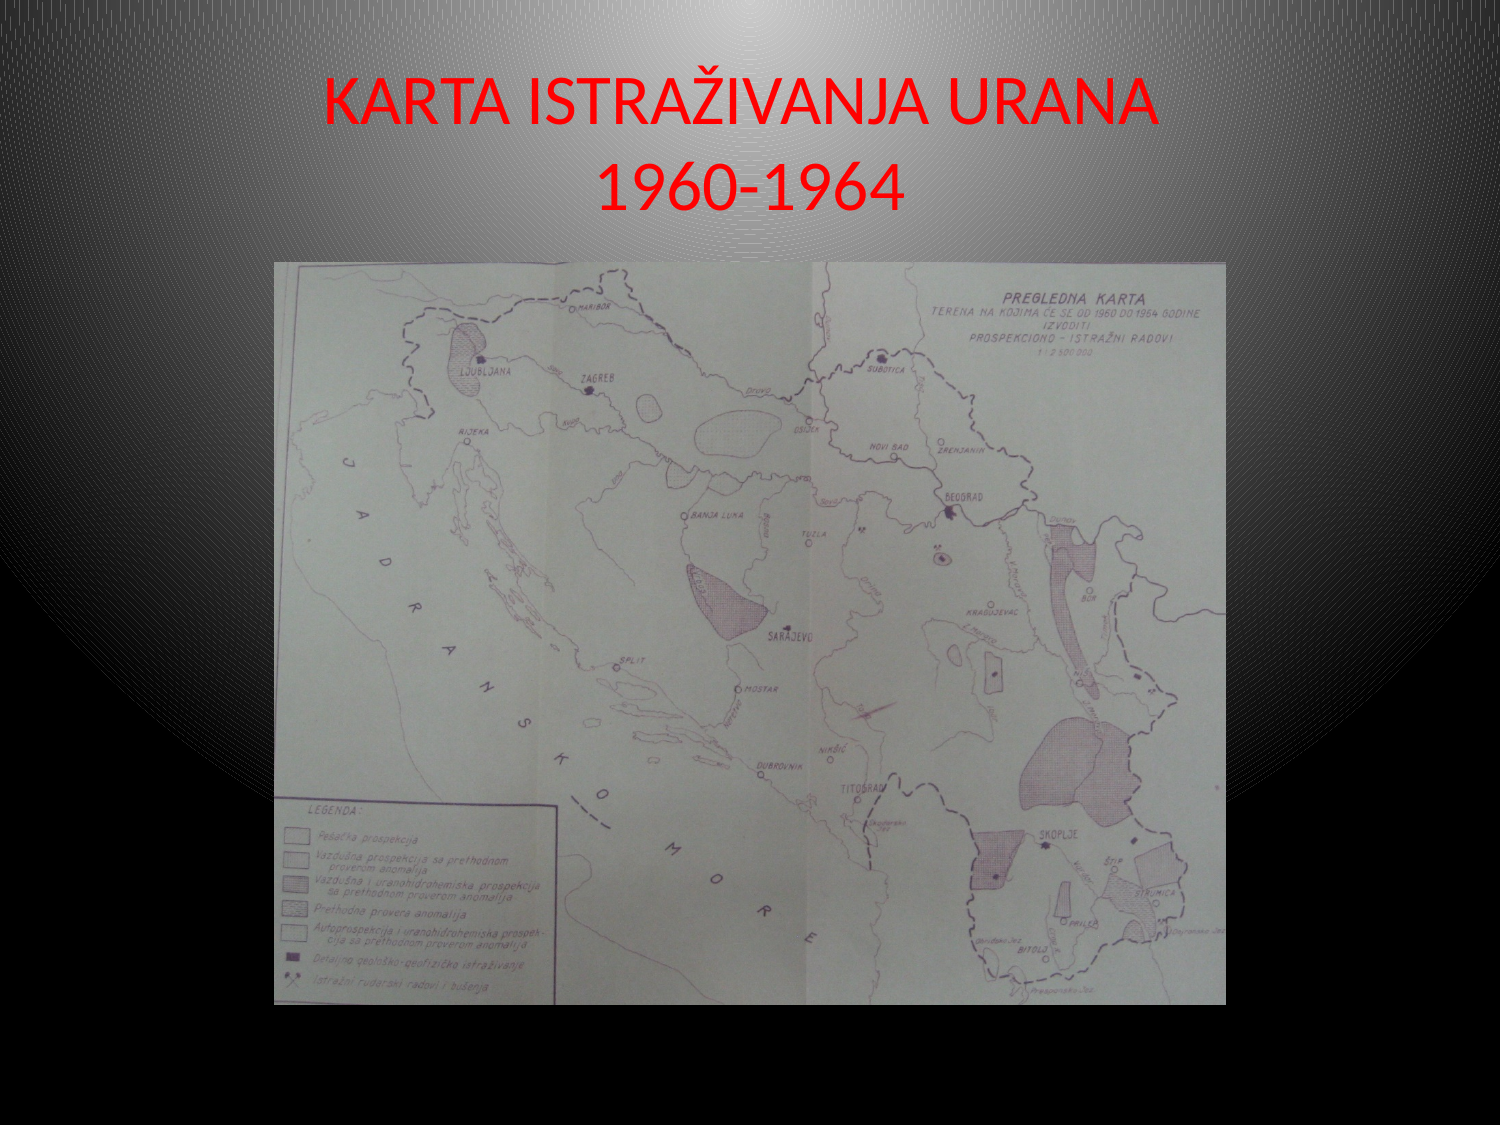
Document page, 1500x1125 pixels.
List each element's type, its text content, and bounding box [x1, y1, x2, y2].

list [273, 262, 1226, 1006]
title KARTA ISTRAŽIVANJA URANA 1960-1964 [75, 45, 1425, 233]
